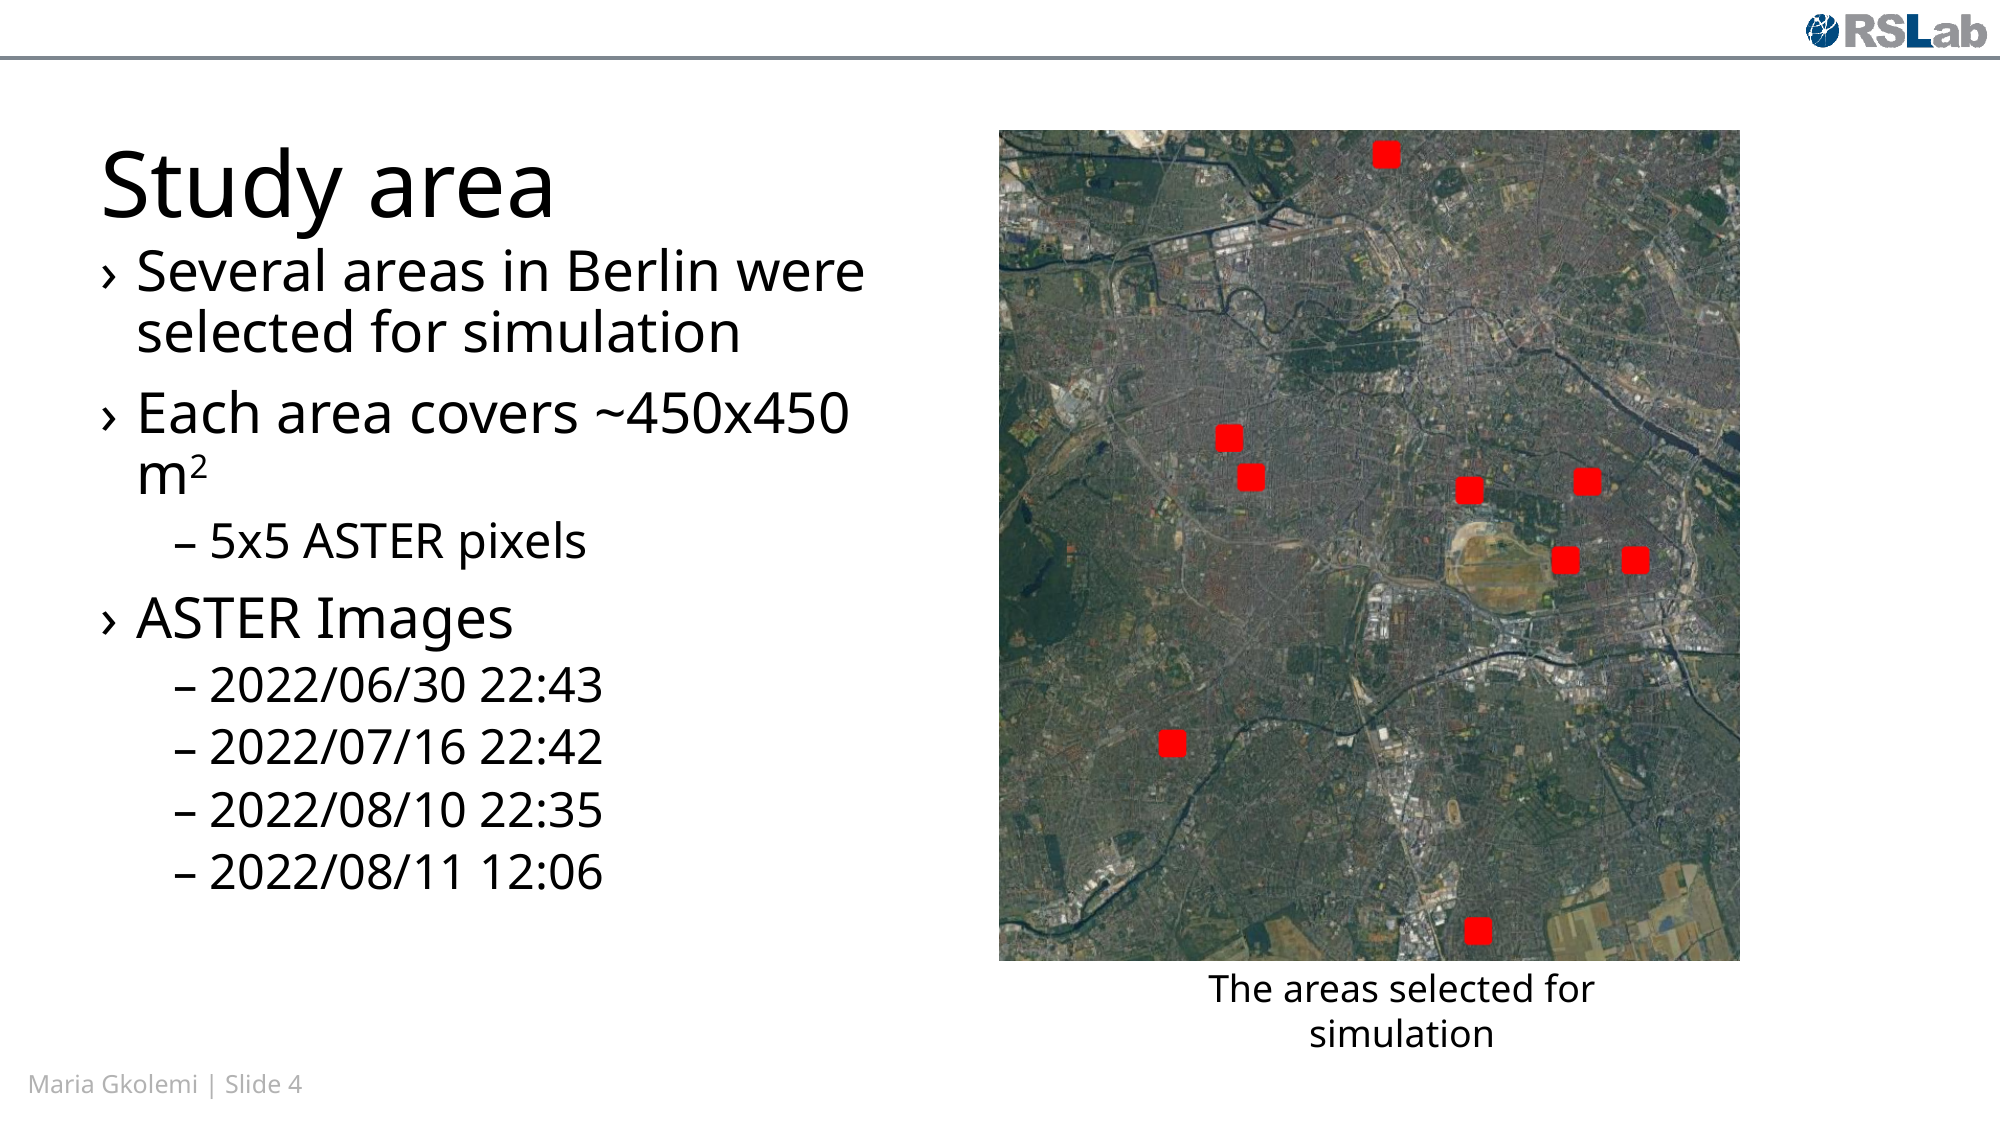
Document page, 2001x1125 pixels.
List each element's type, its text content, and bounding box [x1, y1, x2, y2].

slide_number Maria Gkolemi | Slide 4 [12, 1063, 1988, 1109]
text_box The areas selected for simulation [1145, 961, 1659, 1062]
title Study area [85, 80, 1915, 295]
list Several areas in Berlin were selected for simulation Each area covers ~450x450 m2 5x5 ASTER pixels ASTER Images 2022/06/30 22:43 2022/07/16 22:42 2022/08/10 22:35 2022/08/11 12:06 [85, 235, 883, 970]
picture [1806, 10, 1988, 50]
picture [999, 130, 1740, 961]
